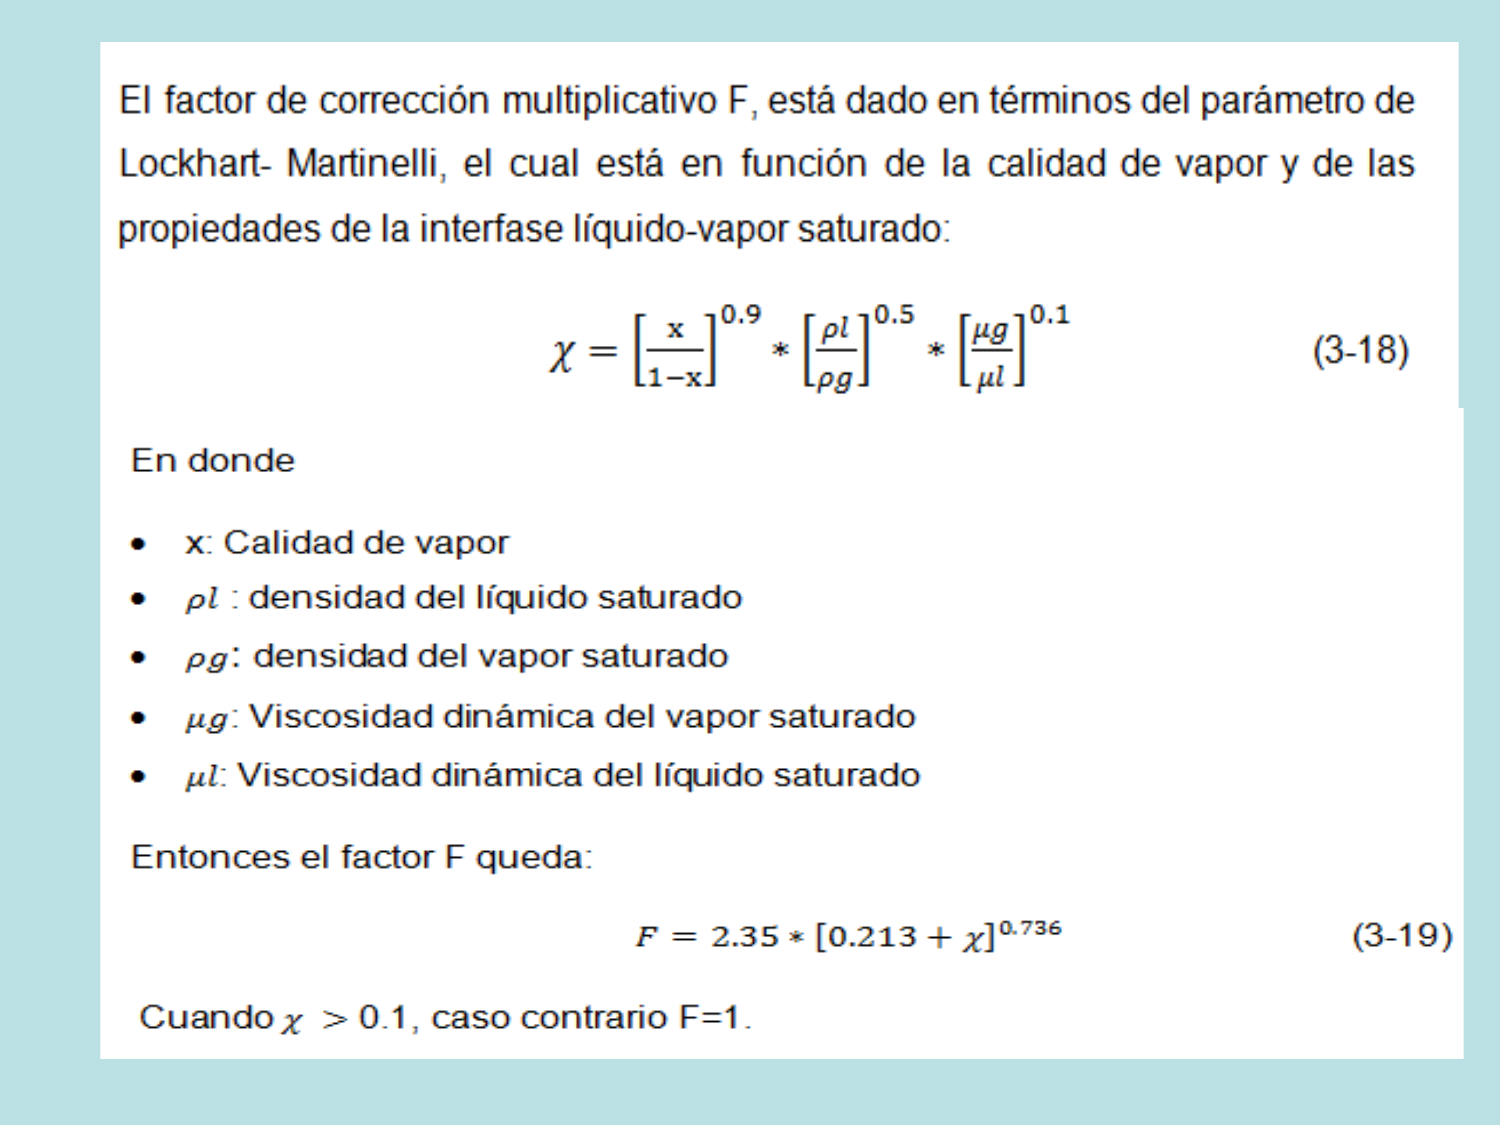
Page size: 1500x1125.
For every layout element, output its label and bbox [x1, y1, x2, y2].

picture [100, 408, 1464, 1059]
list [100, 42, 1459, 408]
